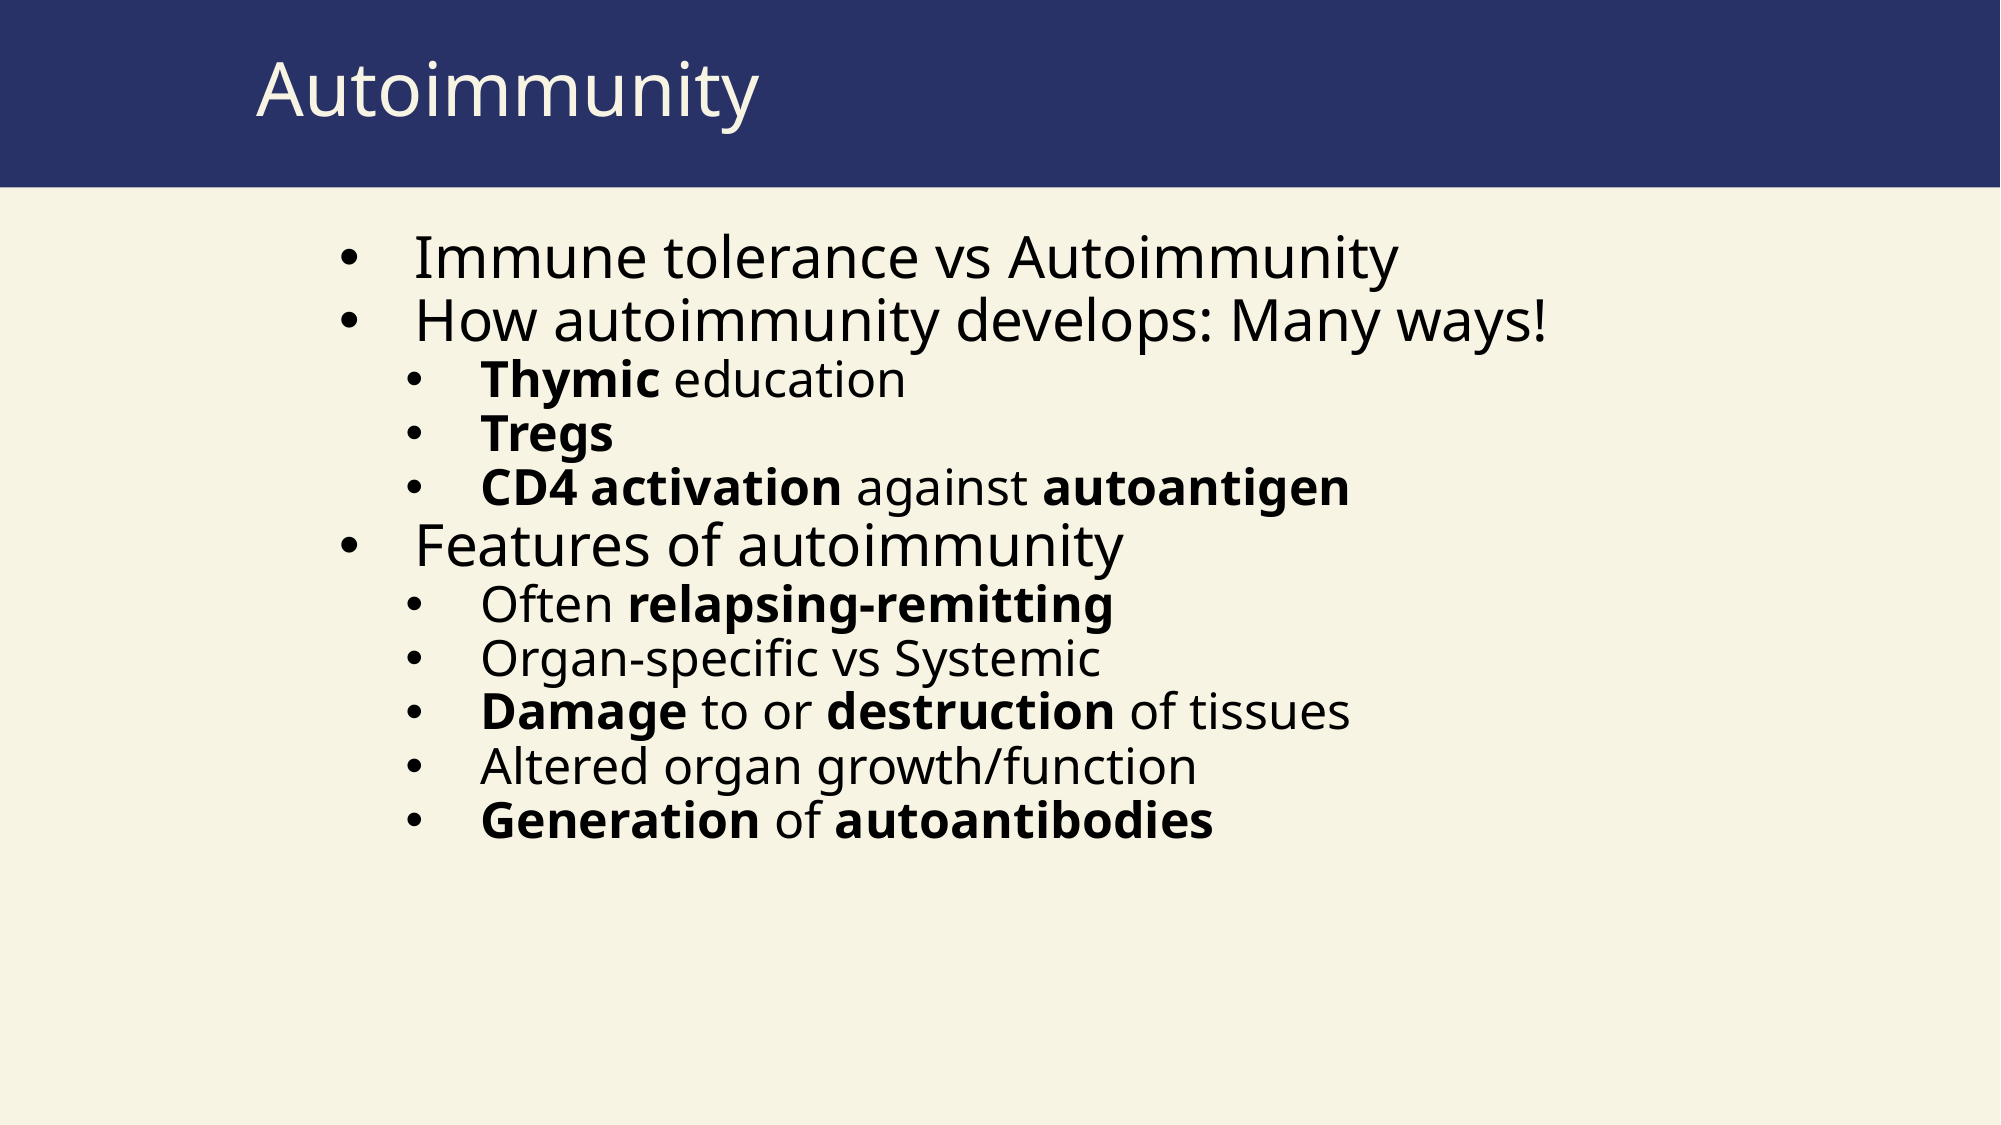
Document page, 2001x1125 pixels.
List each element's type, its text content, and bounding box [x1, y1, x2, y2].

list Immune tolerance vs Autoimmunity How autoimmunity develops: Many ways! Thymic education Tregs CD4 activation against autoantigen Features of autoimmunity Often relapsing-remitting Organ-specific vs Systemic Damage to or destruction of tissues Altered organ growth/function Generation of autoantibodies [324, 220, 1675, 964]
text_box [0, 0, 2000, 188]
text_box Autoimmunity [241, 34, 1265, 140]
